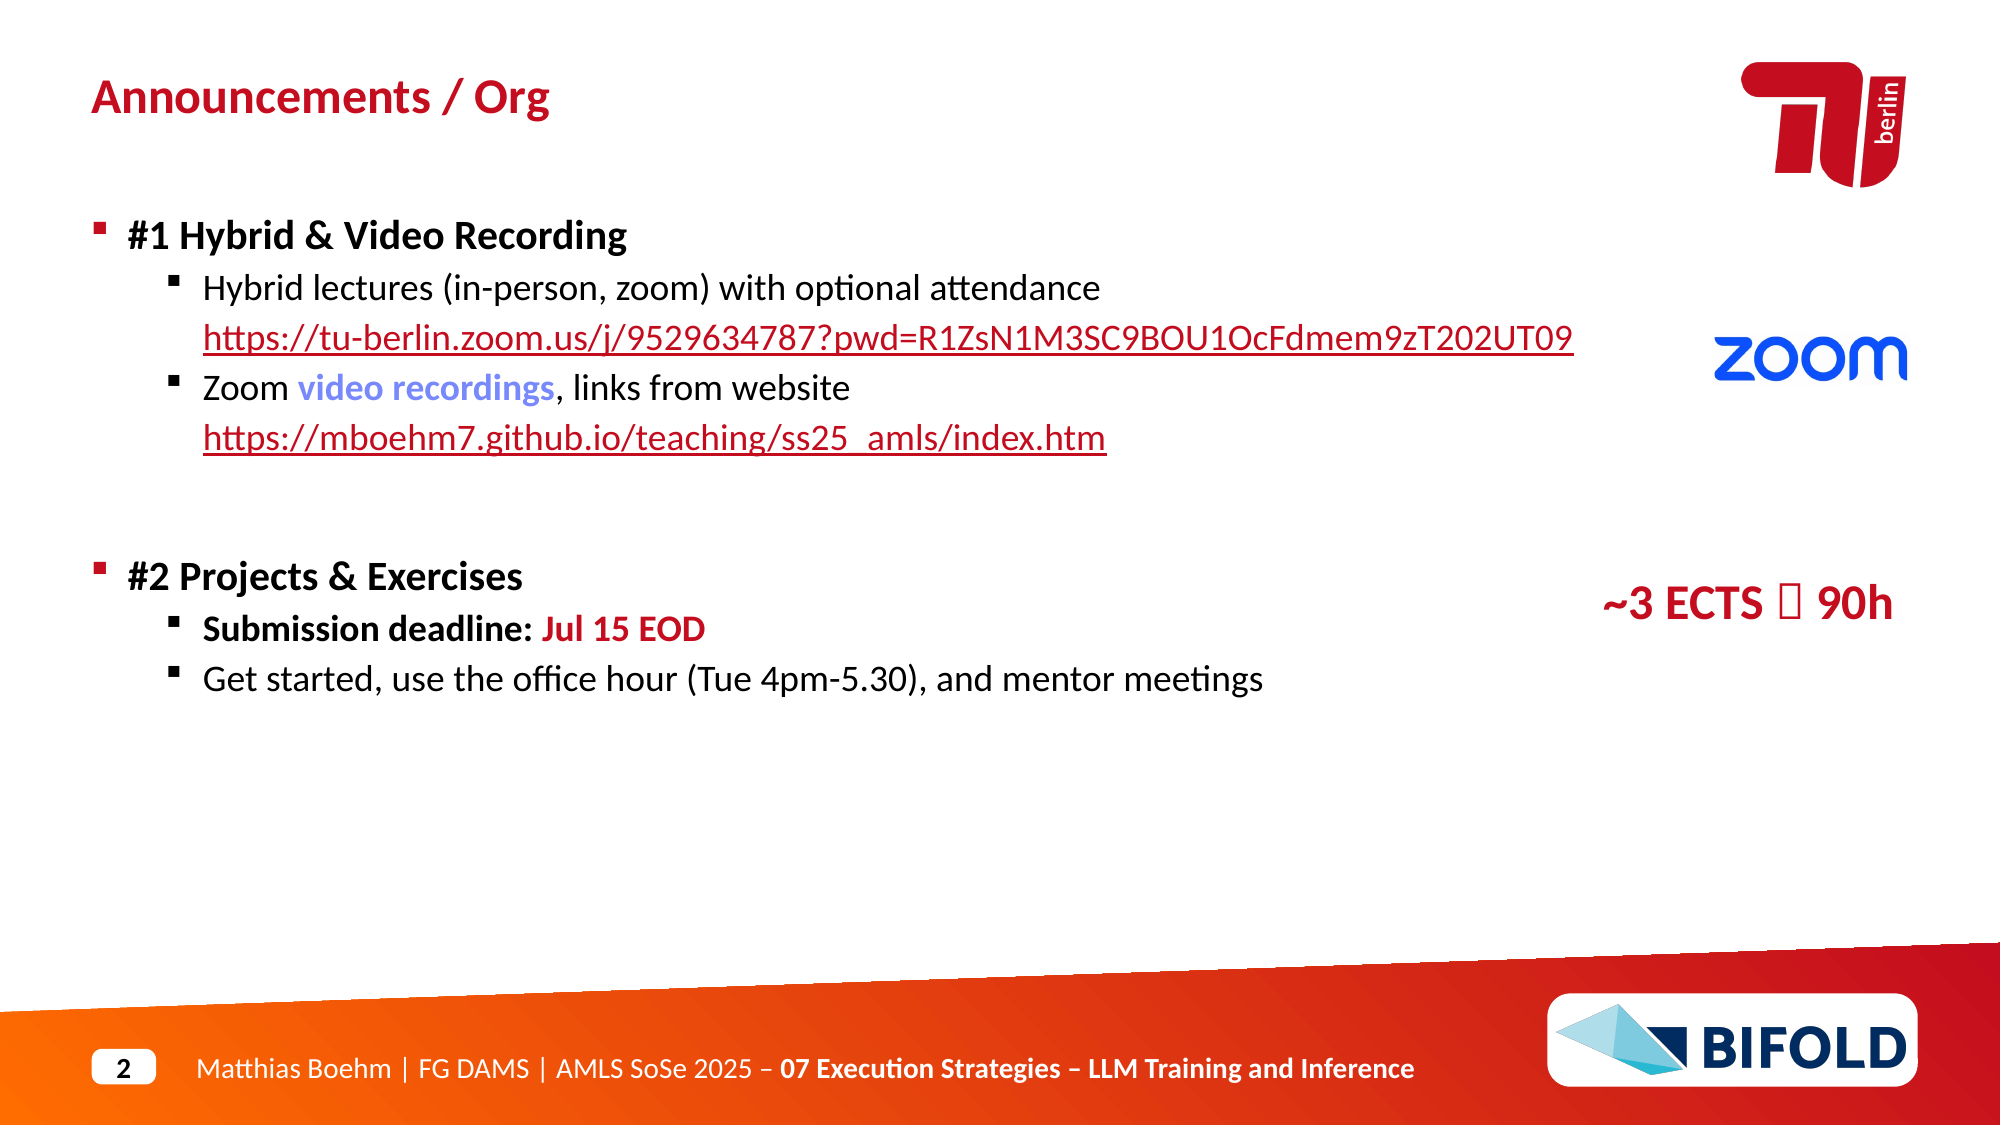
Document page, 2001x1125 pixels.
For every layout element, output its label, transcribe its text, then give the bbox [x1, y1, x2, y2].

list #1 Hybrid & Video Recording Hybrid lectures (in-person, zoom) with optional attendance https://tu-berlin.zoom.us/j/9529634787?pwd=R1ZsN1M3SC9BOU1OcFdmem9zT202UT09 Zoom video recordings, links from website https://mboehm7.github.io/teaching/ss25_amls/index.htm #2 Projects & Exercises Submission deadline: Jul 15 EOD Get started, use the office hour (Tue 4pm-5.30), and mentor meetings [90, 208, 1908, 948]
picture [1710, 333, 1910, 386]
list Announcements / Org [91, 65, 1455, 183]
picture [1741, 62, 1906, 188]
picture [1556, 1004, 1906, 1075]
text_box ~3 ECTS  90h [1581, 562, 1917, 638]
